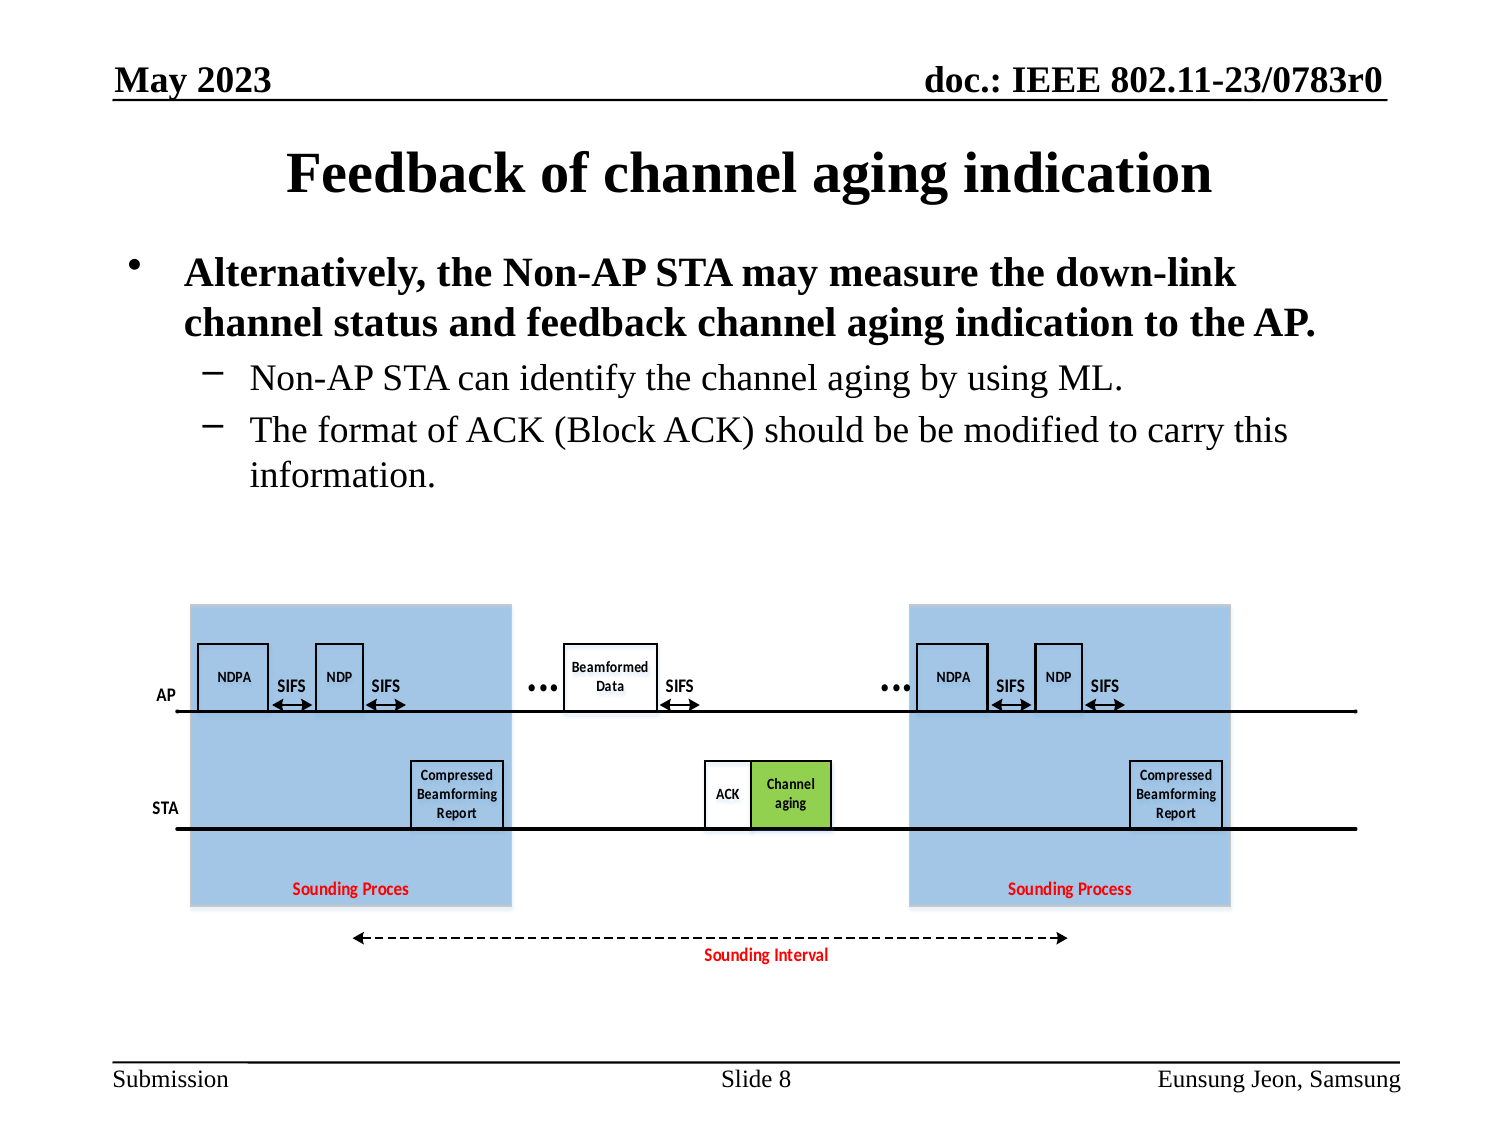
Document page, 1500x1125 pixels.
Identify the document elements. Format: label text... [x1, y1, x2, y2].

list Alternatively, the Non-AP STA may measure the down-link channel status and feedback channel aging indication to the AP. Non-AP STA can identify the channel aging by using ML. The format of ACK (Block ACK) should be be modified to carry this information. [112, 237, 1388, 1001]
title Feedback of channel aging indication [112, 112, 1388, 226]
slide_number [114, 54, 286, 101]
footer Eunsung Jeon, Samsung [1133, 1061, 1402, 1093]
slide_number Slide 8 [712, 1061, 800, 1093]
picture [142, 600, 1358, 977]
